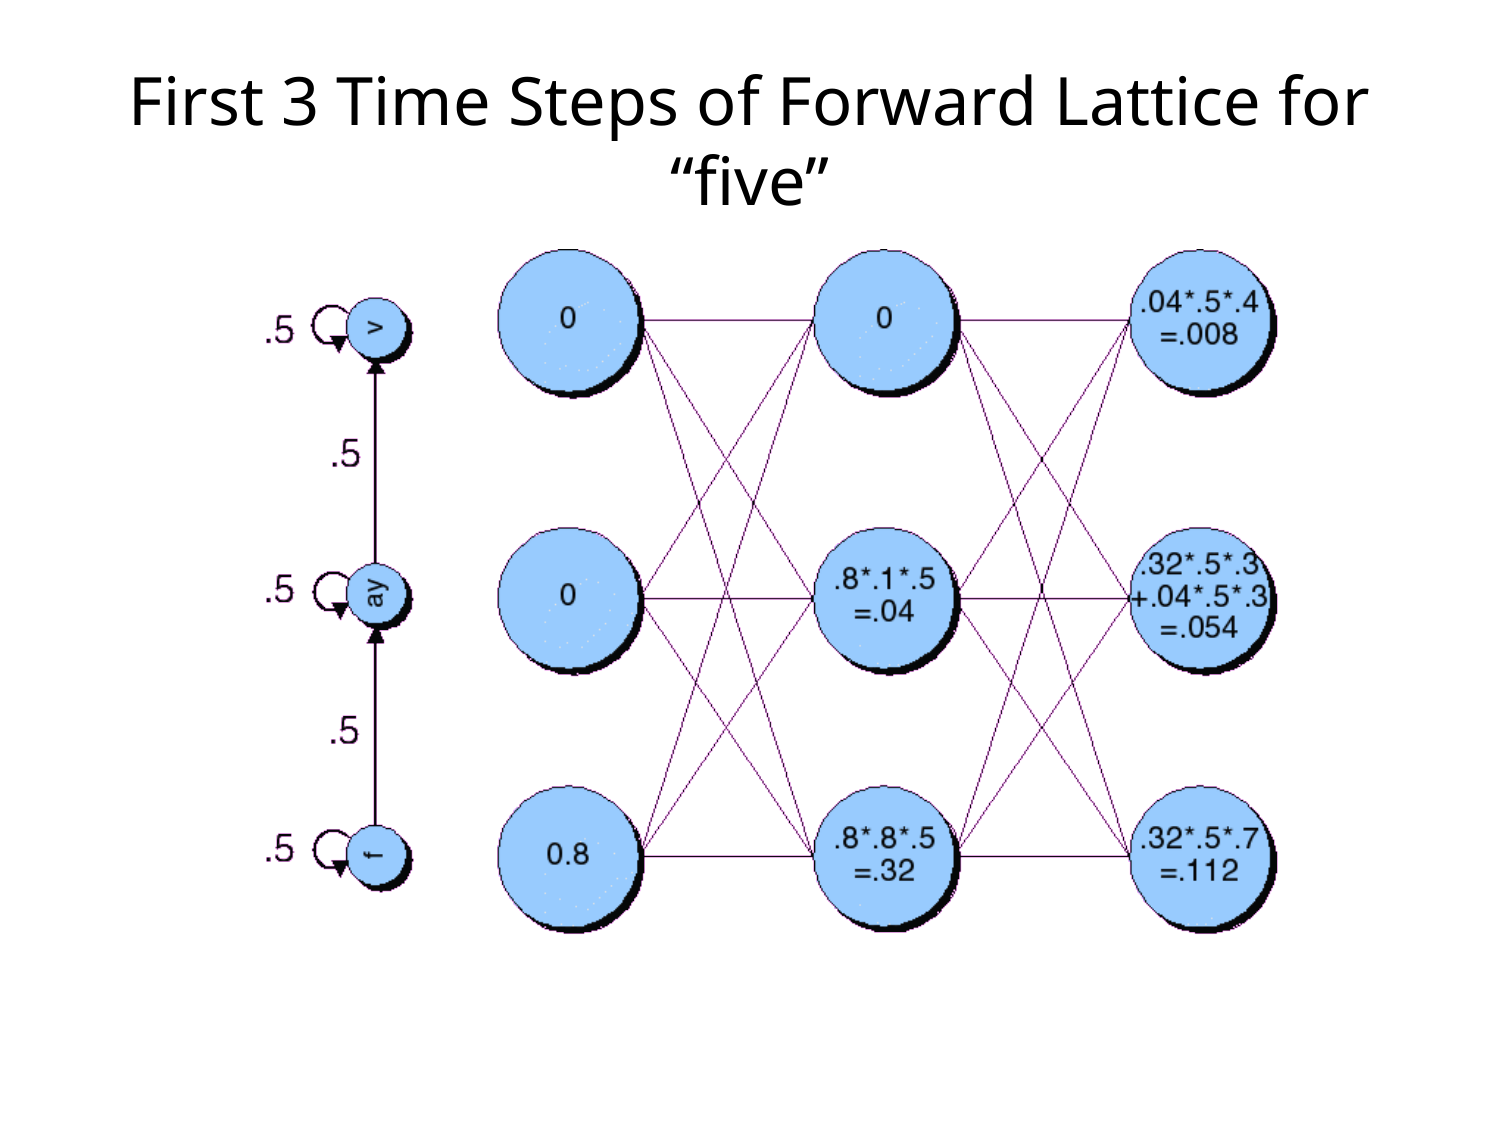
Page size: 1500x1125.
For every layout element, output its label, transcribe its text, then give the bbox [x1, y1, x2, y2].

picture [0, 249, 1280, 938]
title First 3 Time Steps of Forward Lattice for “five” [75, 45, 1425, 233]
